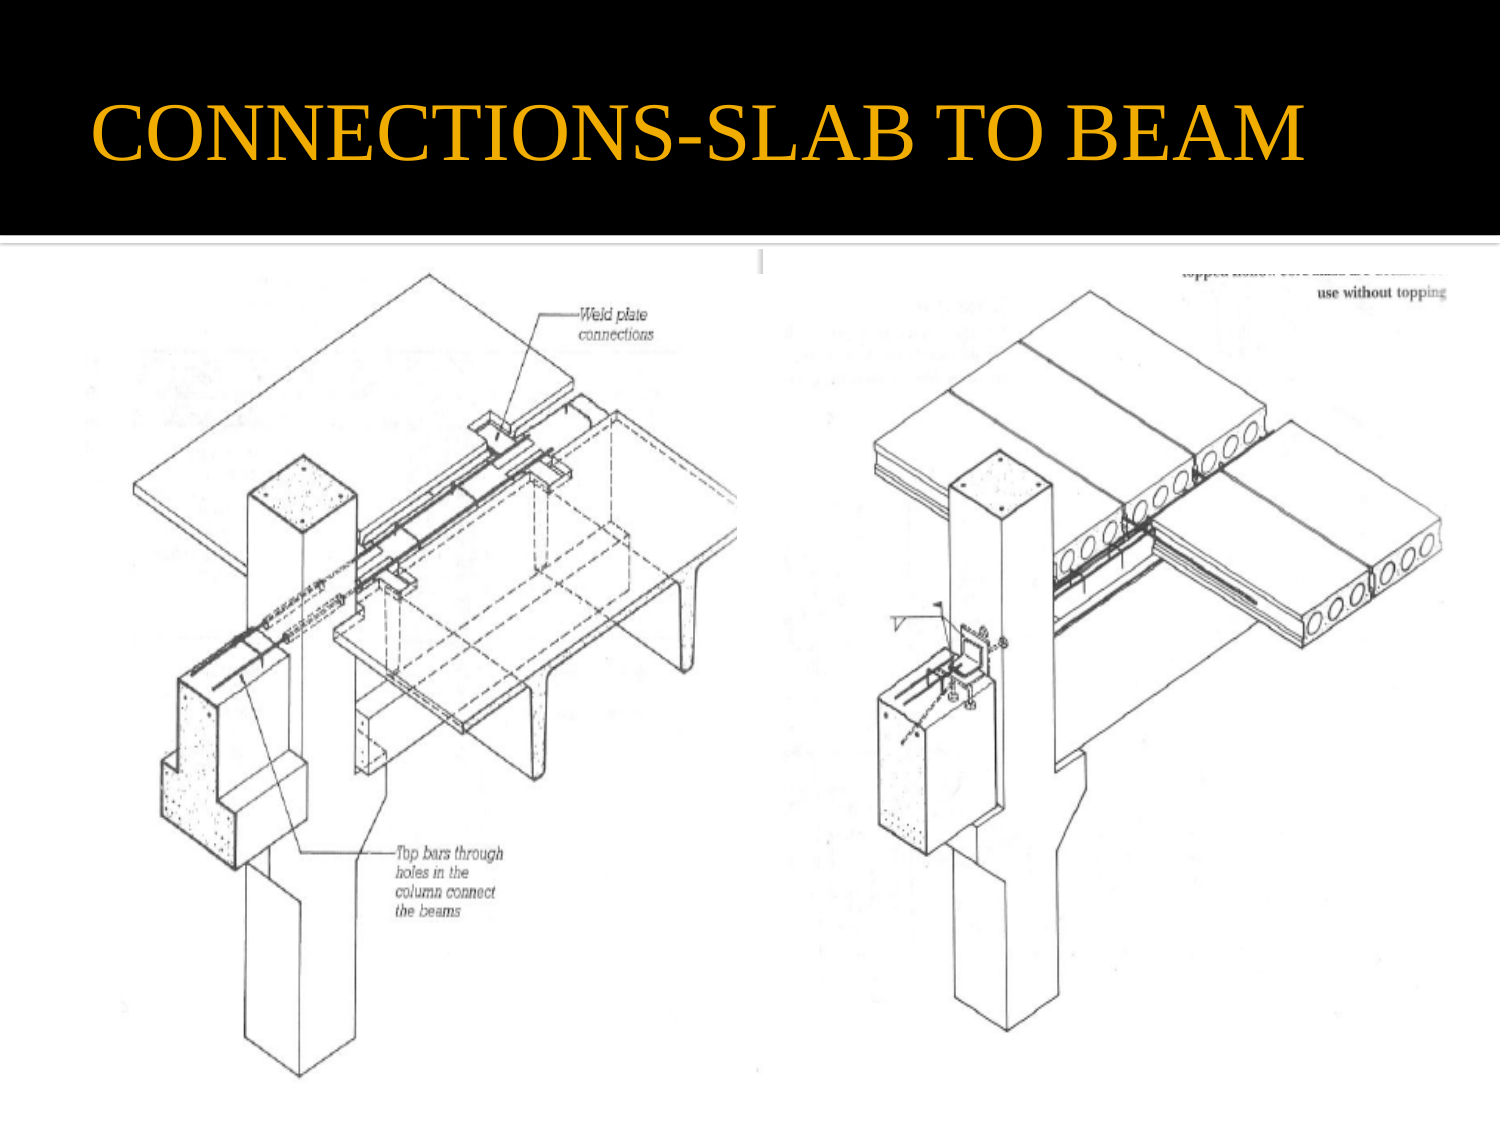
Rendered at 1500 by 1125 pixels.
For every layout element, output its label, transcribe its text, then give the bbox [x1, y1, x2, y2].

picture [37, 249, 1458, 1085]
title CONNECTIONS-SLAB TO BEAM [75, 24, 1425, 231]
